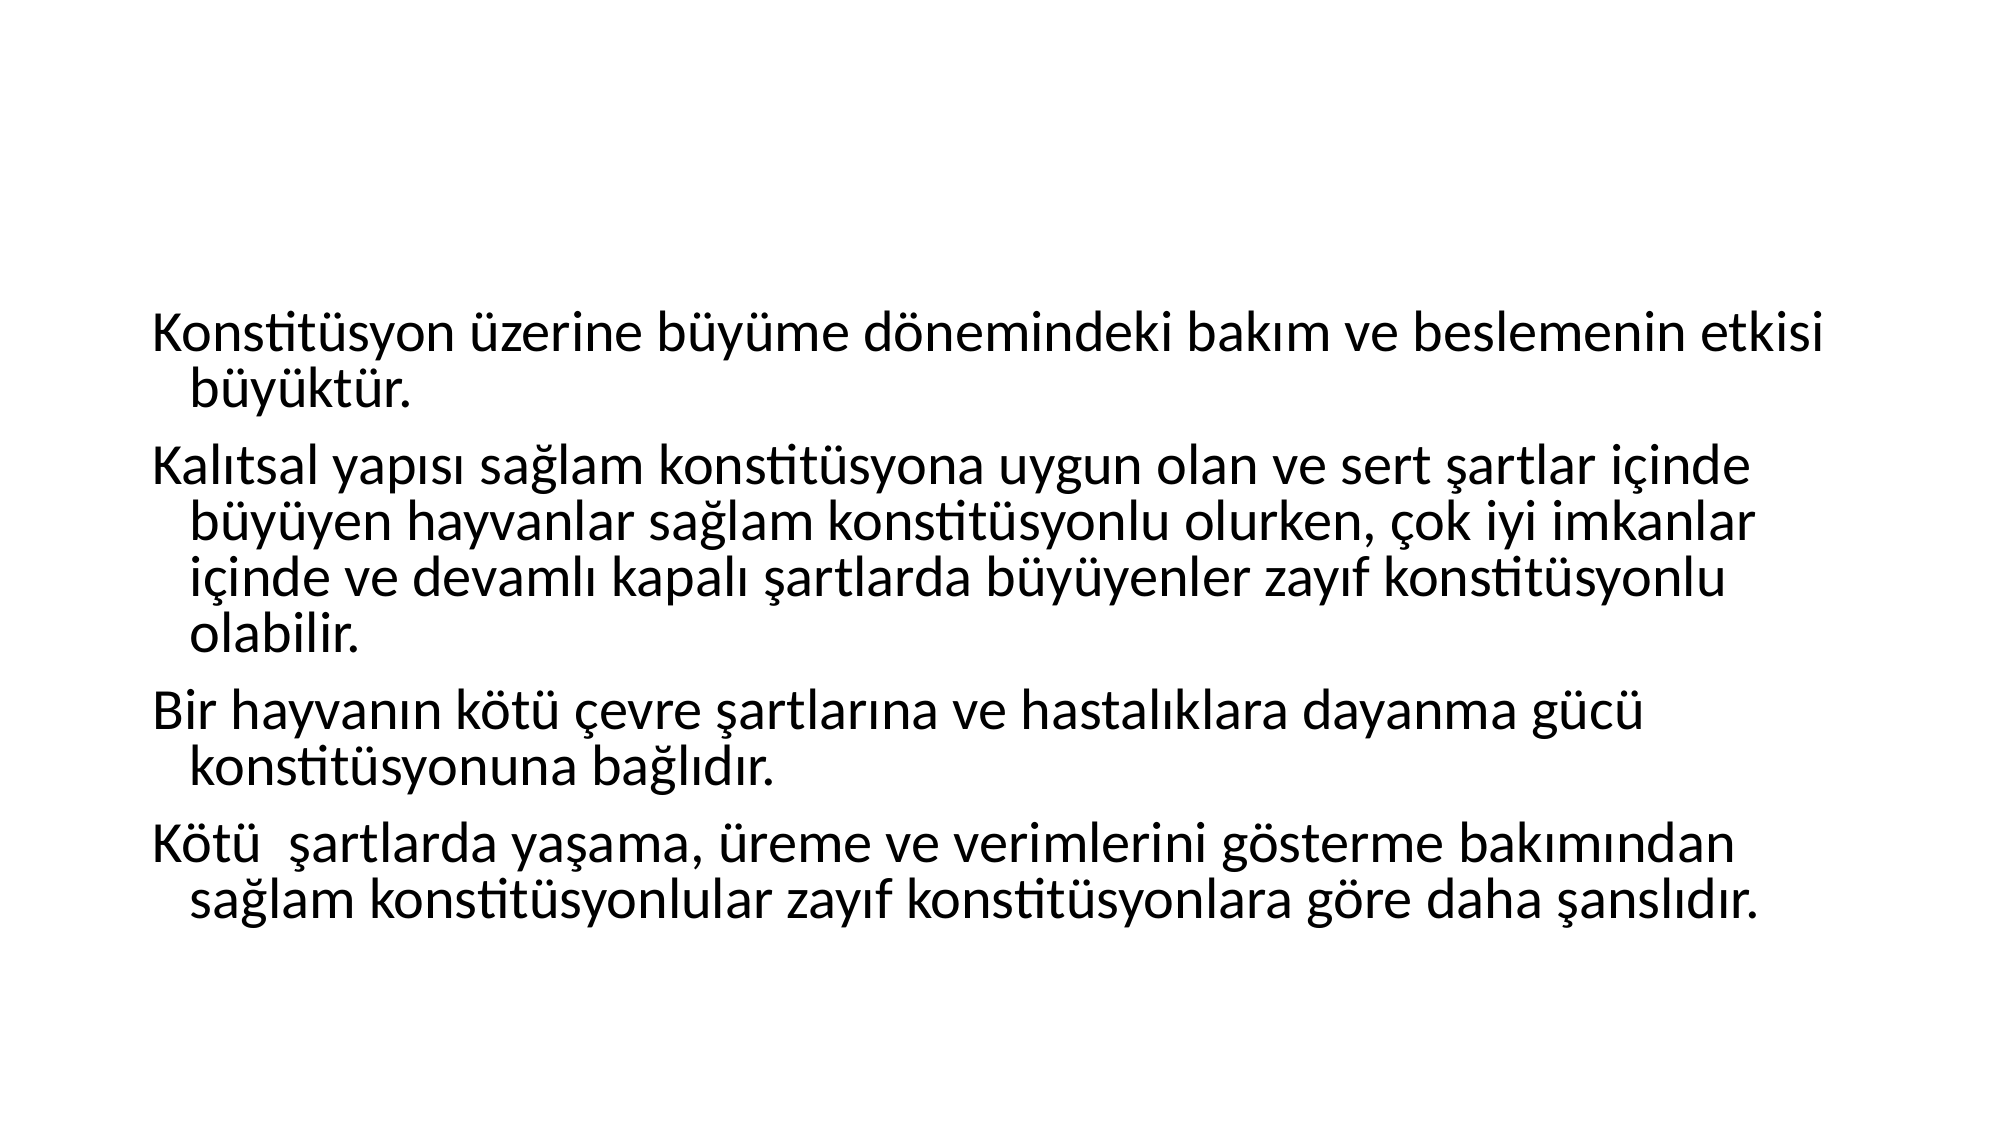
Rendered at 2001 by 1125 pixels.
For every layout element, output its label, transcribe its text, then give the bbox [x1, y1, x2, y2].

list Konstitüsyon üzerine büyüme dönemindeki bakım ve beslemenin etkisi büyüktür. Kalıtsal yapısı sağlam konstitüsyona uygun olan ve sert şartlar içinde büyüyen hayvanlar sağlam konstitüsyonlu olurken, çok iyi imkanlar içinde ve devamlı kapalı şartlarda büyüyenler zayıf konstitüsyonlu olabilir. Bir hayvanın kötü çevre şartlarına ve hastalıklara dayanma gücü konstitüsyonuna bağlıdır. Kötü şartlarda yaşama, üreme ve verimlerini gösterme bakımından sağlam konstitüsyonlular zayıf konstitüsyonlara göre daha şanslıdır. [137, 299, 1863, 1014]
